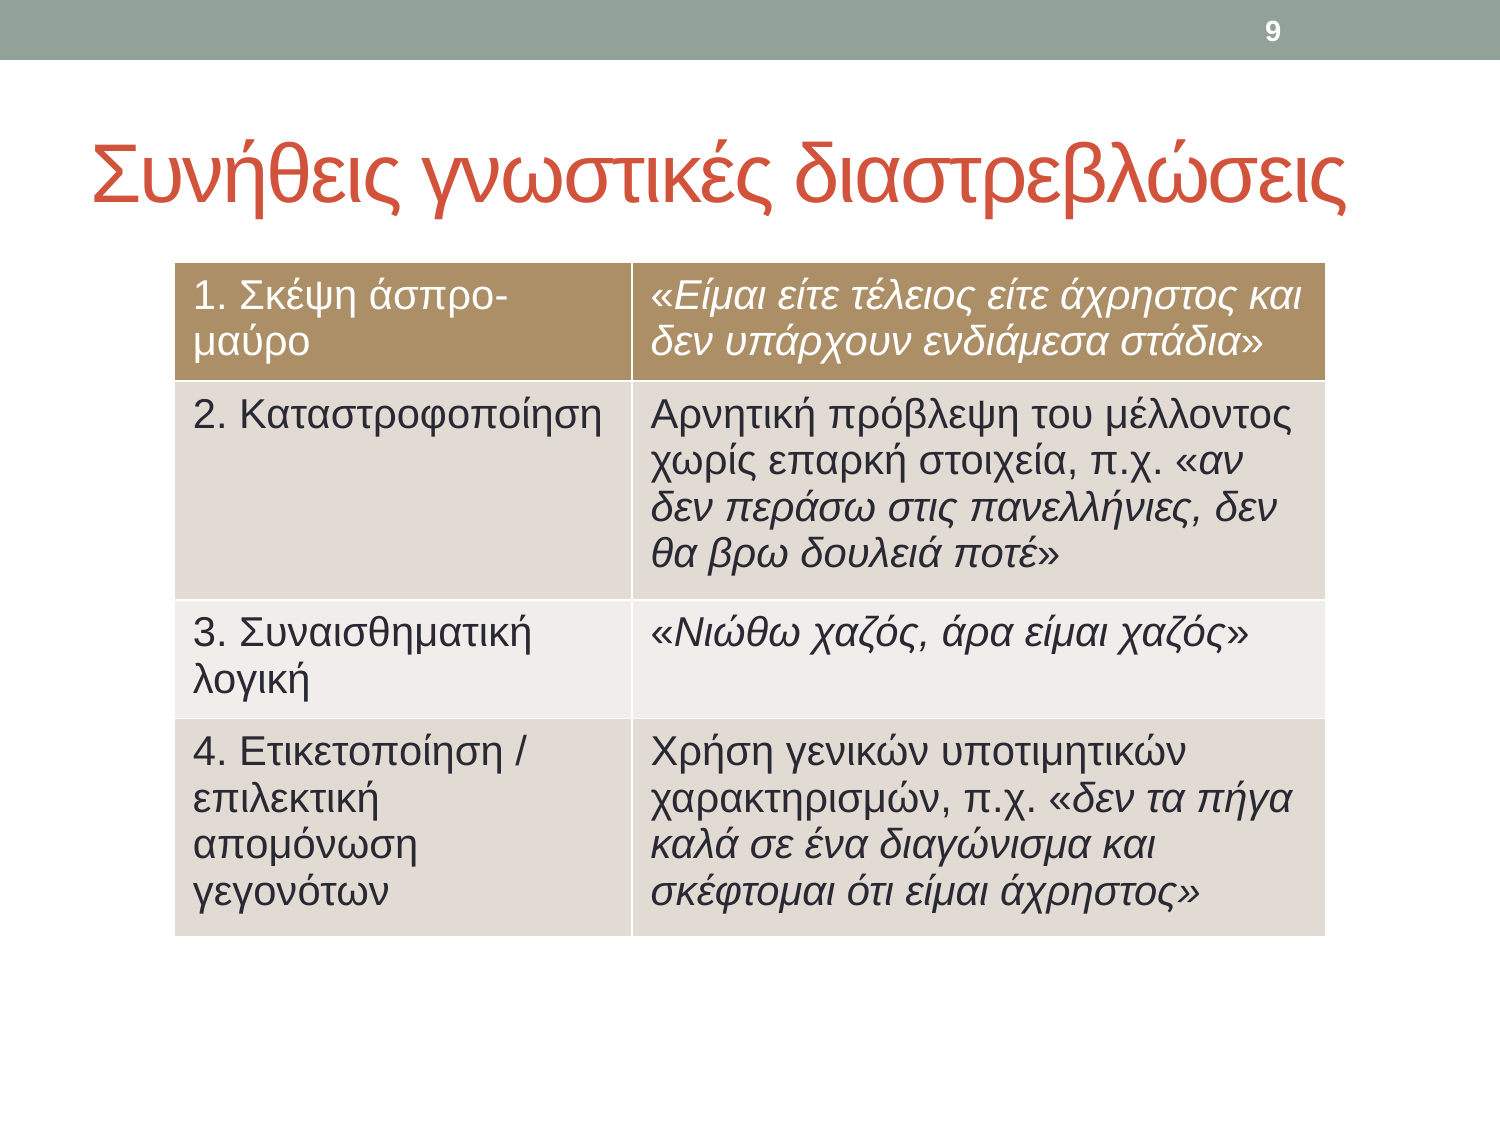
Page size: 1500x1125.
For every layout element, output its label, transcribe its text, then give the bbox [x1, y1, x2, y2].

table_cell 2. Καταστροφοποίηση [175, 382, 631, 599]
table_cell Χρήση γενικών υποτιμητικών χαρακτηρισμών, π.χ. «δεν τα πήγα καλά σε ένα διαγώνισμα και σκέφτομαι ότι είμαι άχρηστος» [633, 719, 1325, 936]
table_cell Αρνητική πρόβλεψη του μέλλοντος χωρίς επαρκή στοιχεία, π.χ. «αν δεν περάσω στις πανελλήνιες, δεν θα βρω δουλειά ποτέ» [633, 382, 1325, 599]
title Συνήθεις γνωστικές διαστρεβλώσεις [75, 87, 1425, 250]
table_header 1. Σκέψη άσπρο-μαύρο [175, 263, 631, 380]
slide_number 9 [1250, 3, 1425, 57]
table_cell «Νιώθω χαζός, άρα είμαι χαζός» [633, 601, 1325, 718]
table_cell 4. Ετικετοποίηση / επιλεκτική απομόνωση γεγονότων [175, 719, 631, 936]
table_header «Είμαι είτε τέλειος είτε άχρηστος και δεν υπάρχουν ενδιάμεσα στάδια» [633, 263, 1325, 380]
table_cell 3. Συναισθηματική λογική [175, 601, 631, 718]
